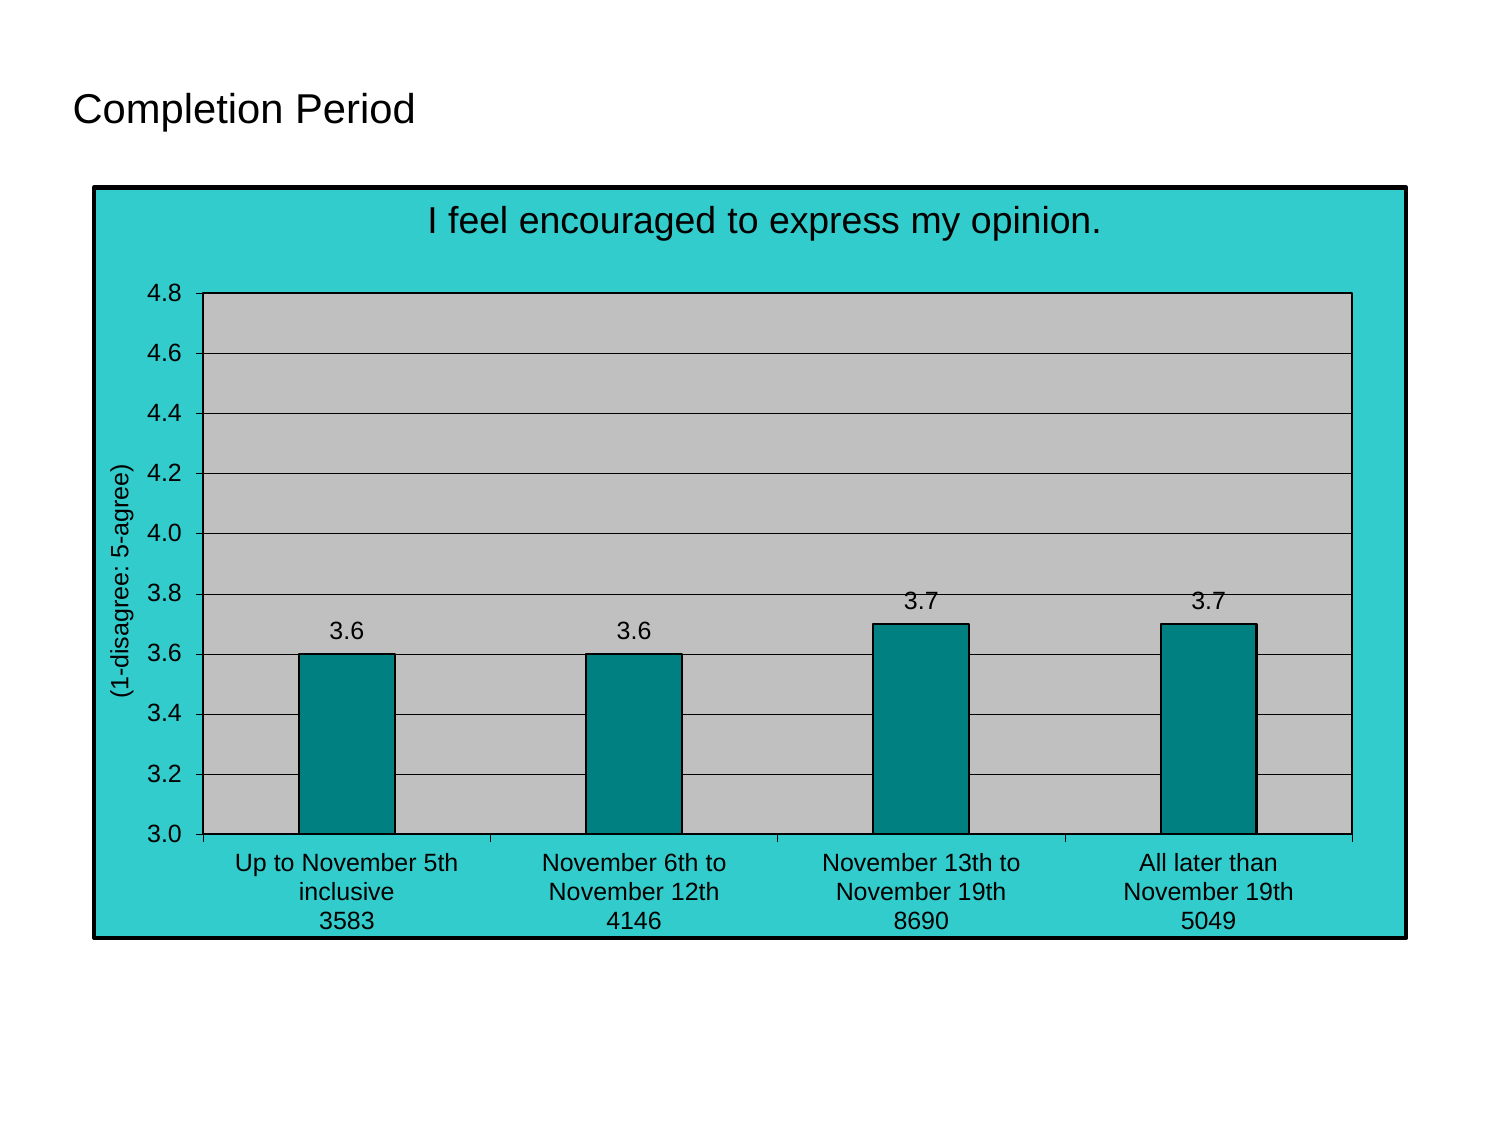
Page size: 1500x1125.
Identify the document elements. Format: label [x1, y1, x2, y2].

picture [91, 185, 1409, 940]
